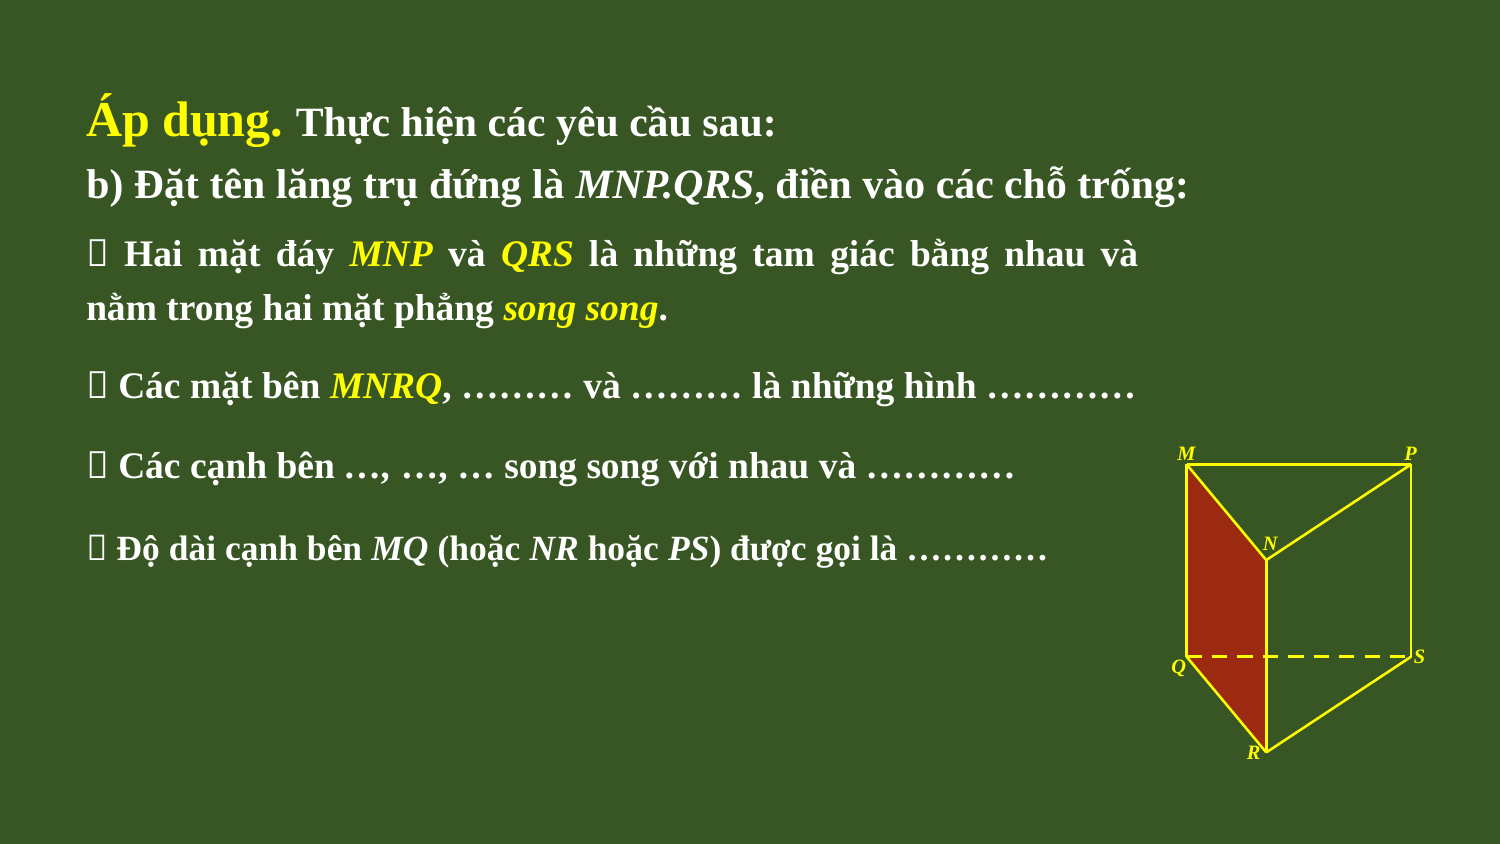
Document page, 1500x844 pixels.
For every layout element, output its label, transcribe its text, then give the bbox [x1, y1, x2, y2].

text_box Áp dụng. Thực hiện các yêu cầu sau: b) Đặt tên lăng trụ đứng là MNP.QRS, điền vào các chỗ trống: [75, 69, 1225, 213]
text_box  Các cạnh bên …, …, … song song với nhau và ………… [75, 426, 1150, 492]
text_box  Hai mặt đáy MNP và QRS là những tam giác bằng nhau và nằm trong hai mặt phẳng song song. [75, 213, 1150, 334]
text_box  Các mặt bên MNRQ, ……… và ……… là những hình ………… [75, 346, 1150, 412]
picture [1159, 431, 1438, 776]
text_box  Độ dài cạnh bên MQ (hoặc NR hoặc PS) được gọi là ………… [75, 510, 1154, 574]
